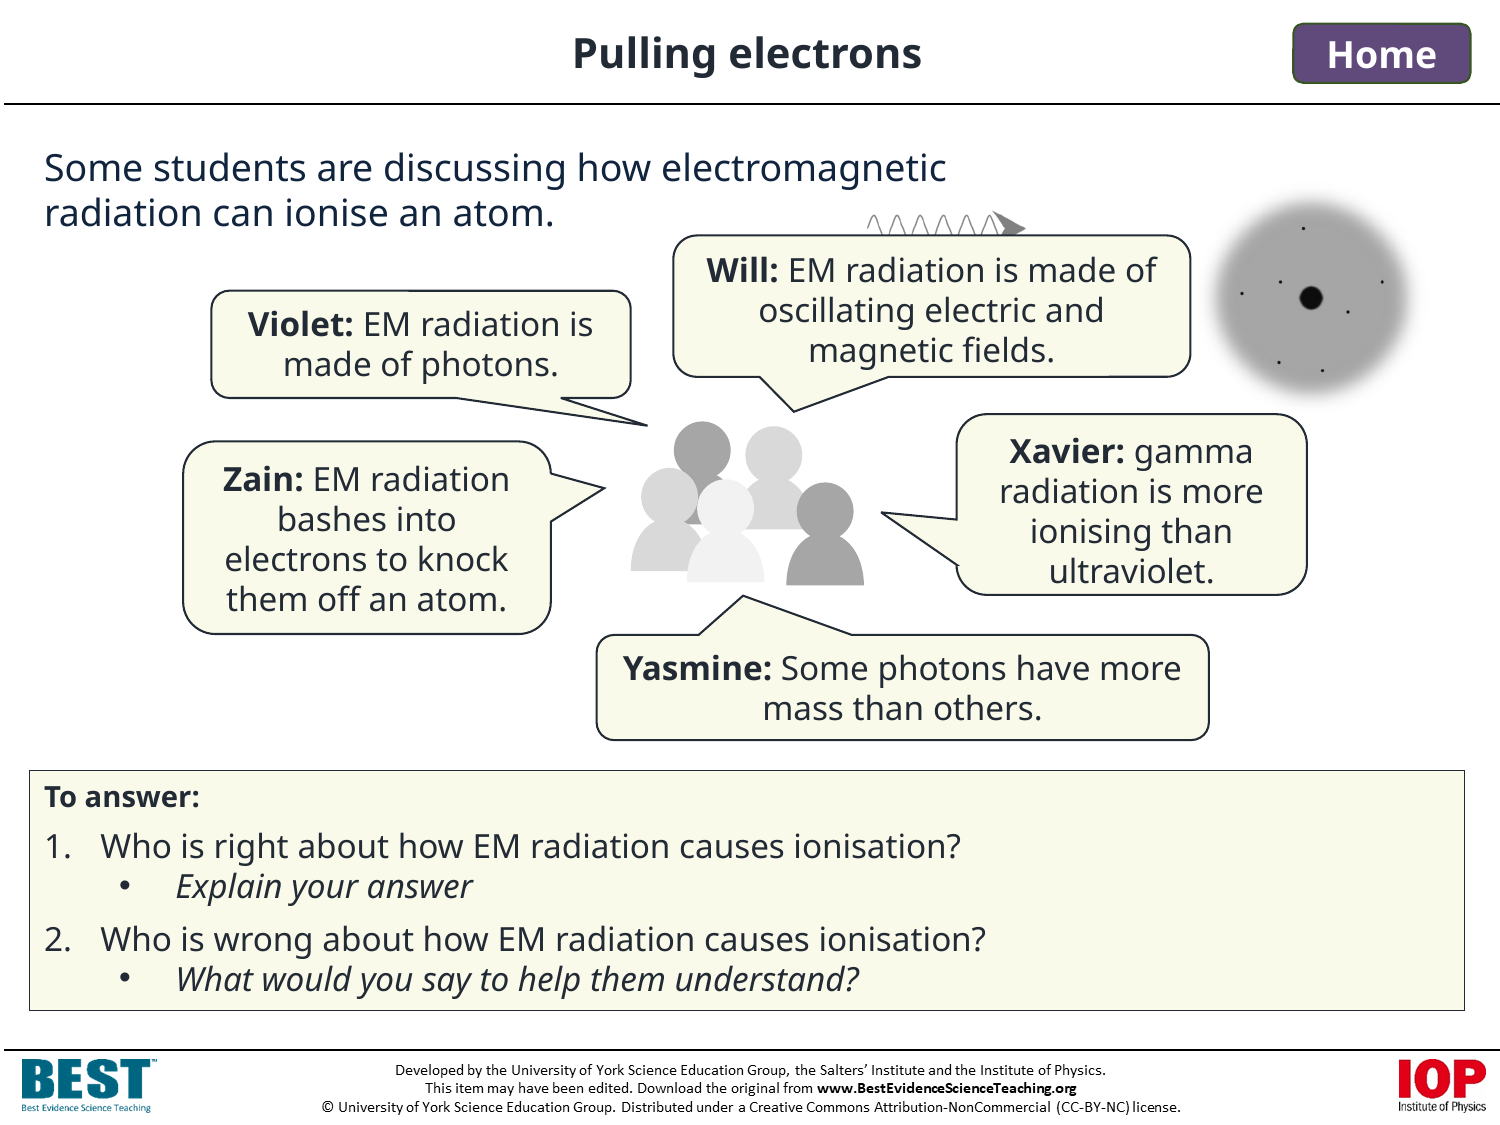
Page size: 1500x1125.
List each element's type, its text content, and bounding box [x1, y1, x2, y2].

text_box Pulling electrons [23, 4, 1471, 99]
text_box Home [1292, 22, 1472, 84]
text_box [183, 235, 1307, 741]
picture [3, 103, 1500, 1125]
